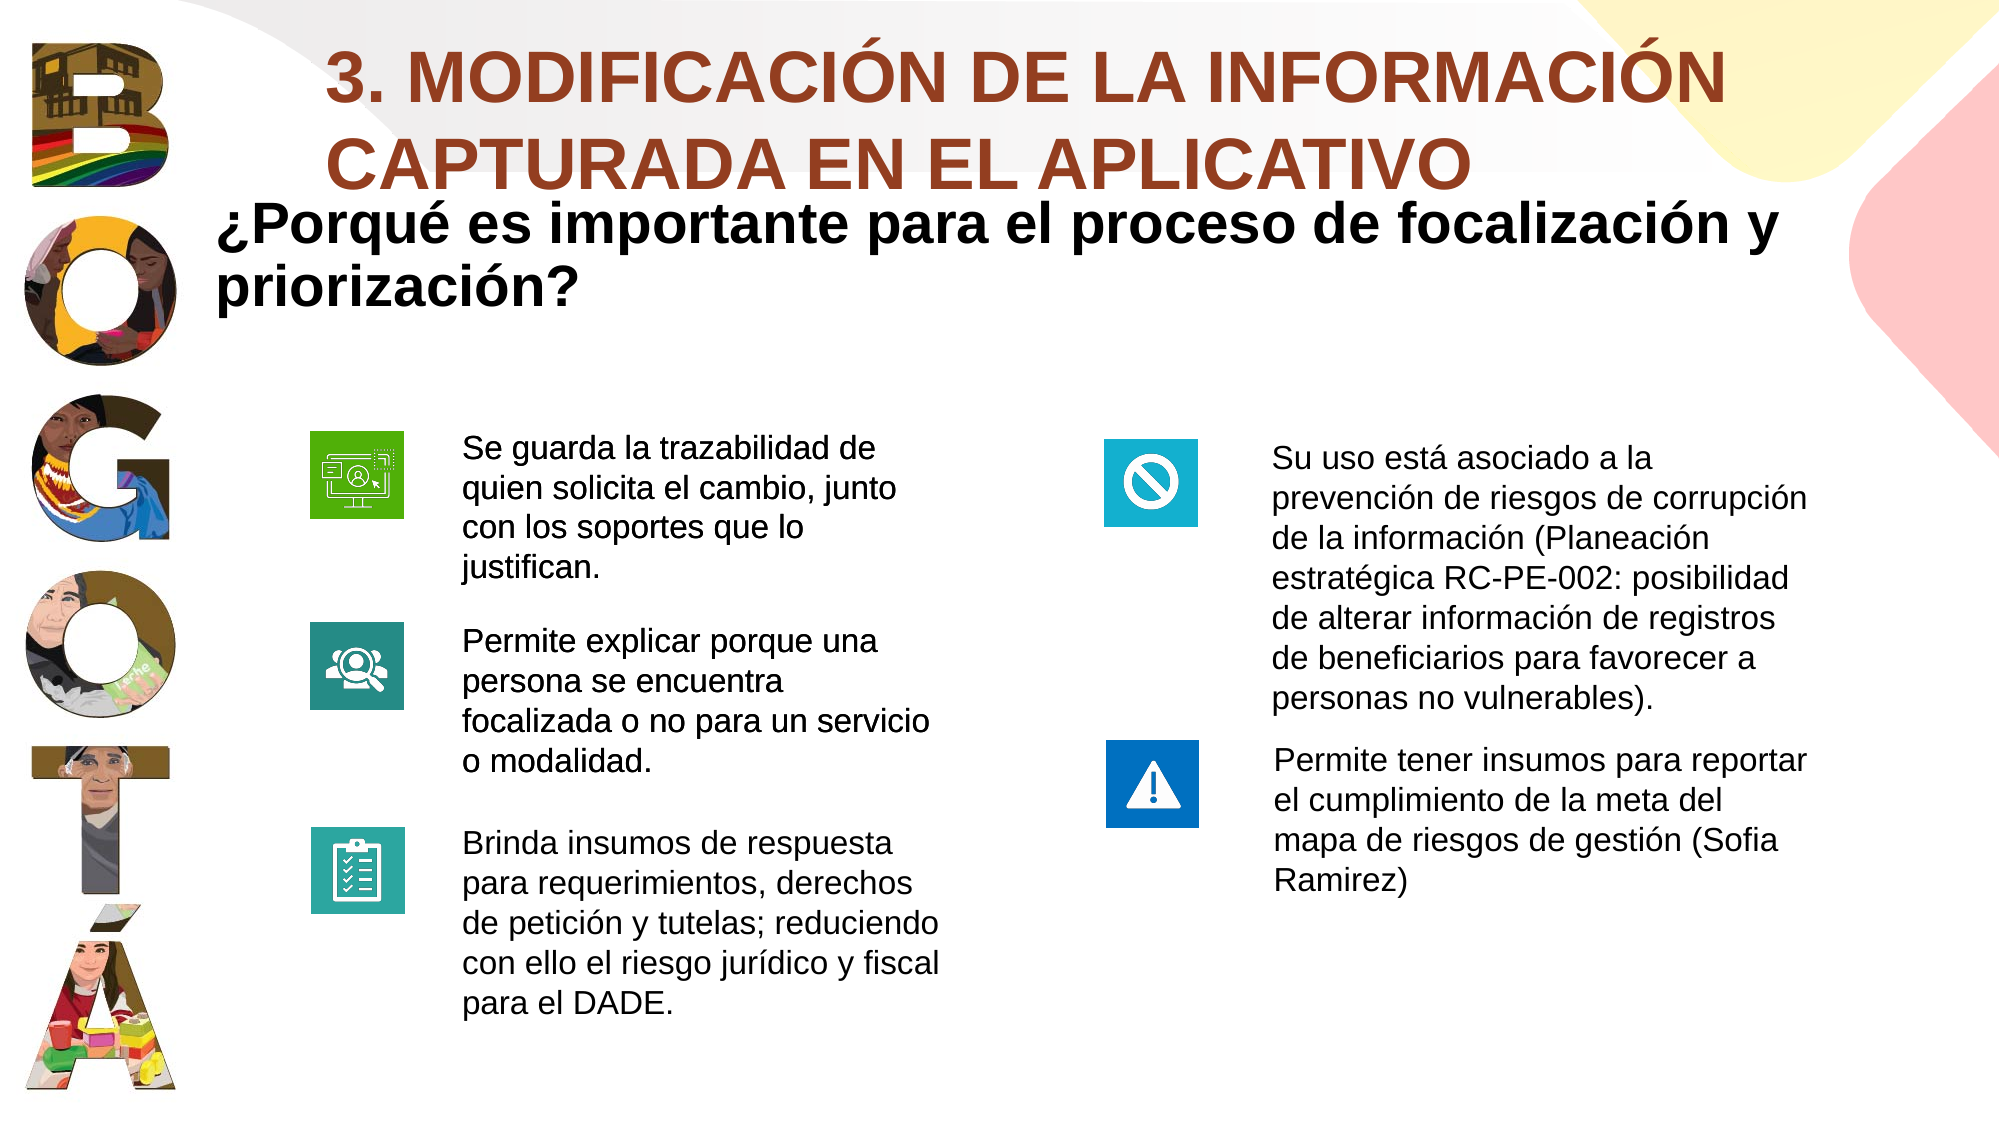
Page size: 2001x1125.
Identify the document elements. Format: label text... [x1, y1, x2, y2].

text_box [311, 827, 405, 914]
text_box 3. MODIFICACIÓN DE LA INFORMACIÓN CAPTURADA EN EL APLICATIVO [310, 21, 2000, 212]
text_box Permite explicar porque una persona se encuentra focalizada o no para un servicio o modalidad. [447, 611, 958, 786]
text_box [1106, 740, 1199, 828]
text_box [310, 622, 404, 710]
text_box Permite tener insumos para reportar el cumplimiento de la meta del mapa de riesgos de gestión (Sofia Ramirez) [1258, 730, 1831, 906]
text_box Brinda insumos de respuesta para requerimientos, derechos de petición y tutelas; reduciendo con ello el riesgo jurídico y fiscal para el DADE. [447, 813, 958, 1029]
text_box [310, 431, 404, 519]
text_box Su uso está asociado a la prevención de riesgos de corrupción de la información (Planeación estratégica RC-PE-002: posibilidad de alterar información de registros de beneficiarios para favorecer a personas no vulnerables). [1256, 428, 1829, 724]
text_box Se guarda la trazabilidad de quien solicita el cambio, junto con los soportes que lo justifican. [447, 418, 958, 593]
title ¿Porqué es importante para el proceso de focalización y priorización? [200, 143, 1938, 297]
picture [0, 0, 2000, 1124]
text_box [1104, 439, 1198, 527]
